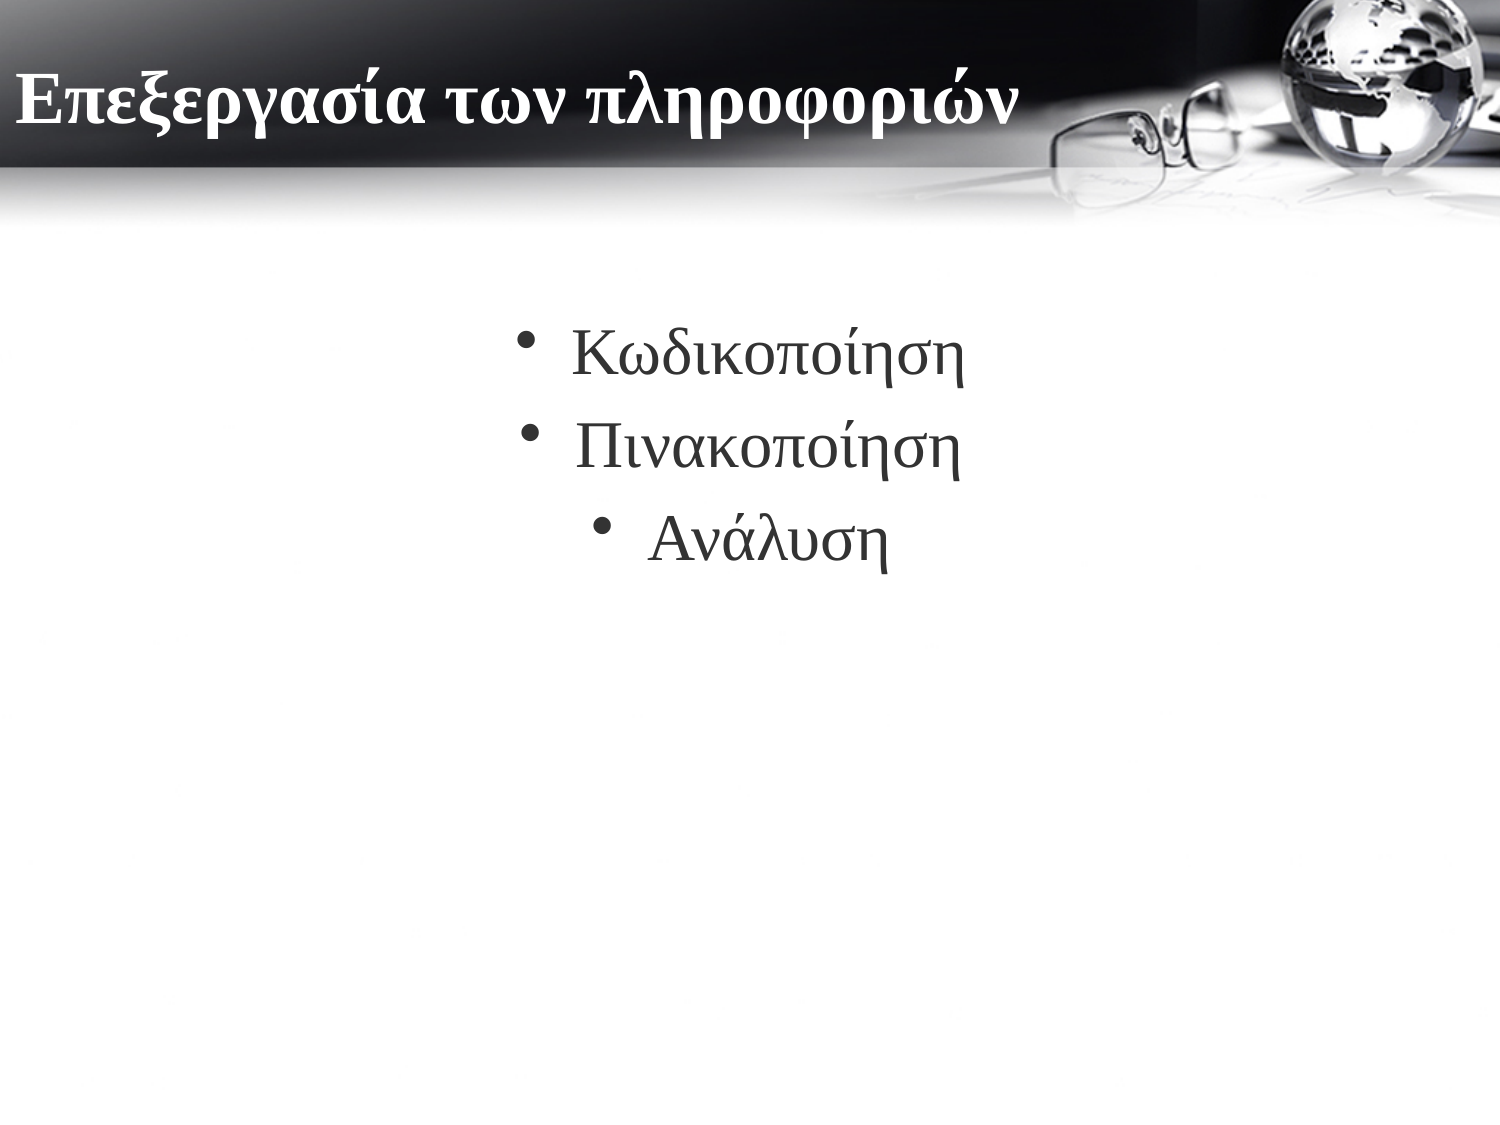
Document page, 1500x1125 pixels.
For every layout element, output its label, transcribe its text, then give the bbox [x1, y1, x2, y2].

picture [0, 0, 1500, 1125]
list Κωδικοποίηση Πινακοποίηση Ανάλυση [49, 299, 1451, 888]
title Επεξεργασία των πληροφοριών [0, 0, 1401, 188]
